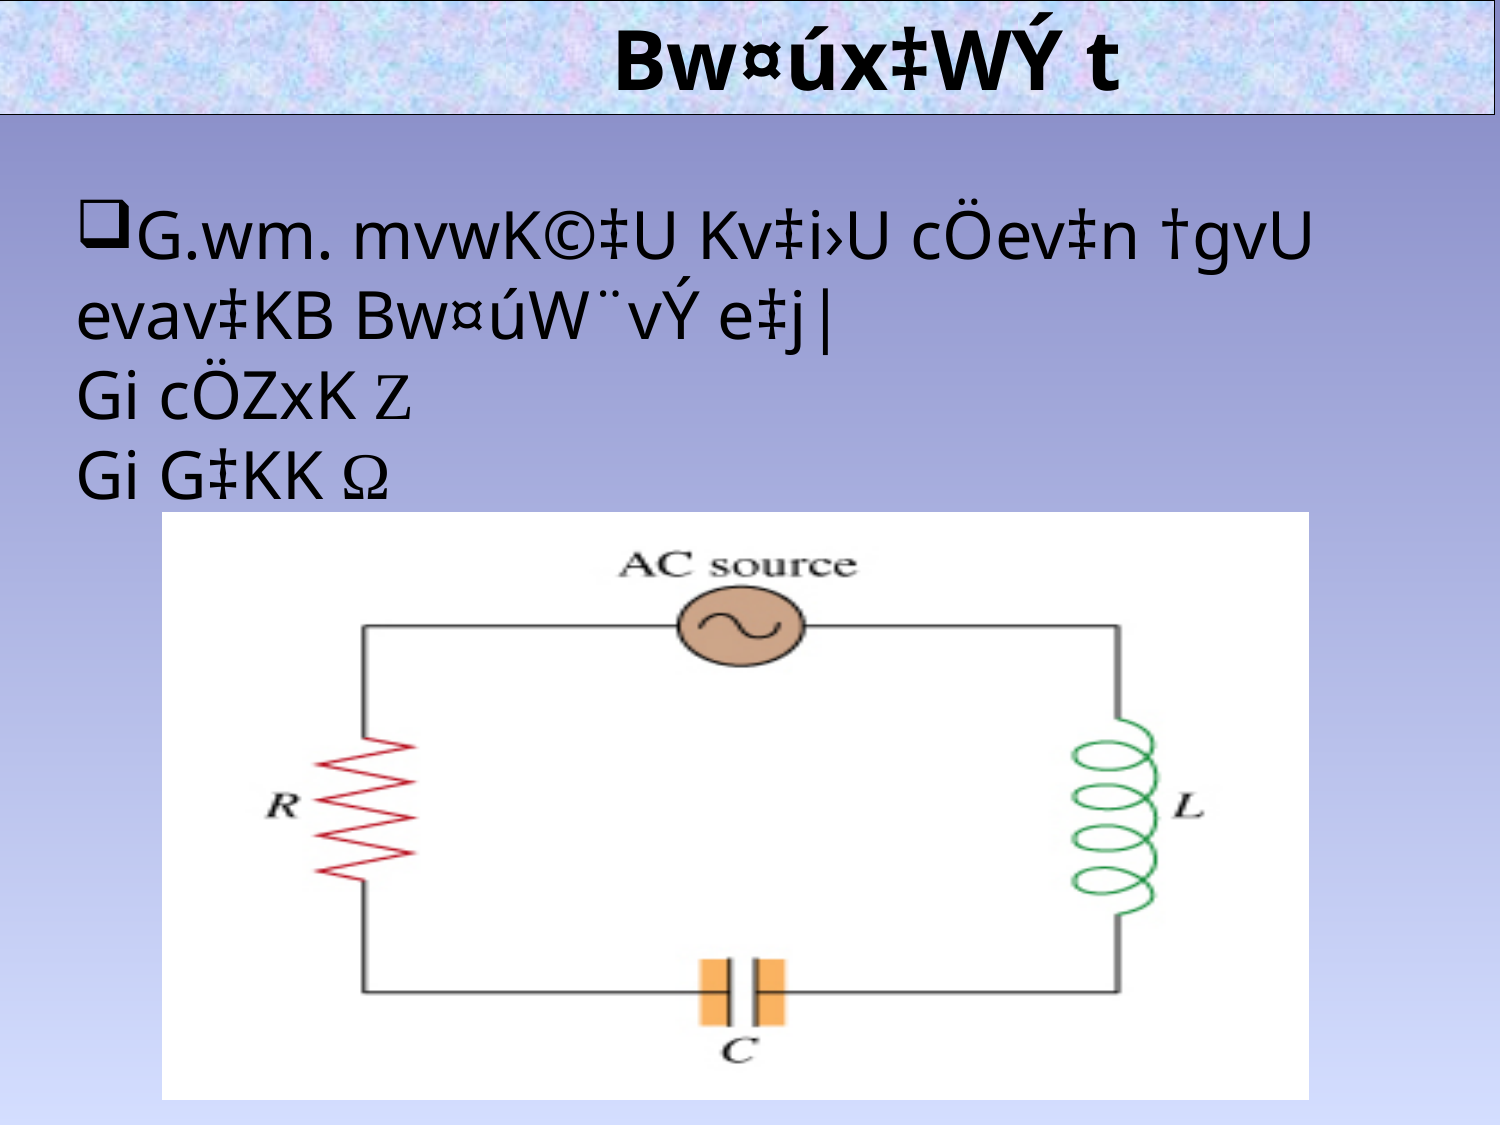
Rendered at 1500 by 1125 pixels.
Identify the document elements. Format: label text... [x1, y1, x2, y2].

picture [162, 512, 1309, 1101]
text_box G.wm. mvwK©‡U Kv‡i›U cÖev‡n †gvU evav‡KB Bw¤úW¨vÝ e‡j| Gi cÖZxK Z Gi G‡KK Ω [60, 185, 1411, 521]
text_box Bw¤úx‡WÝ t [0, 0, 1495, 115]
